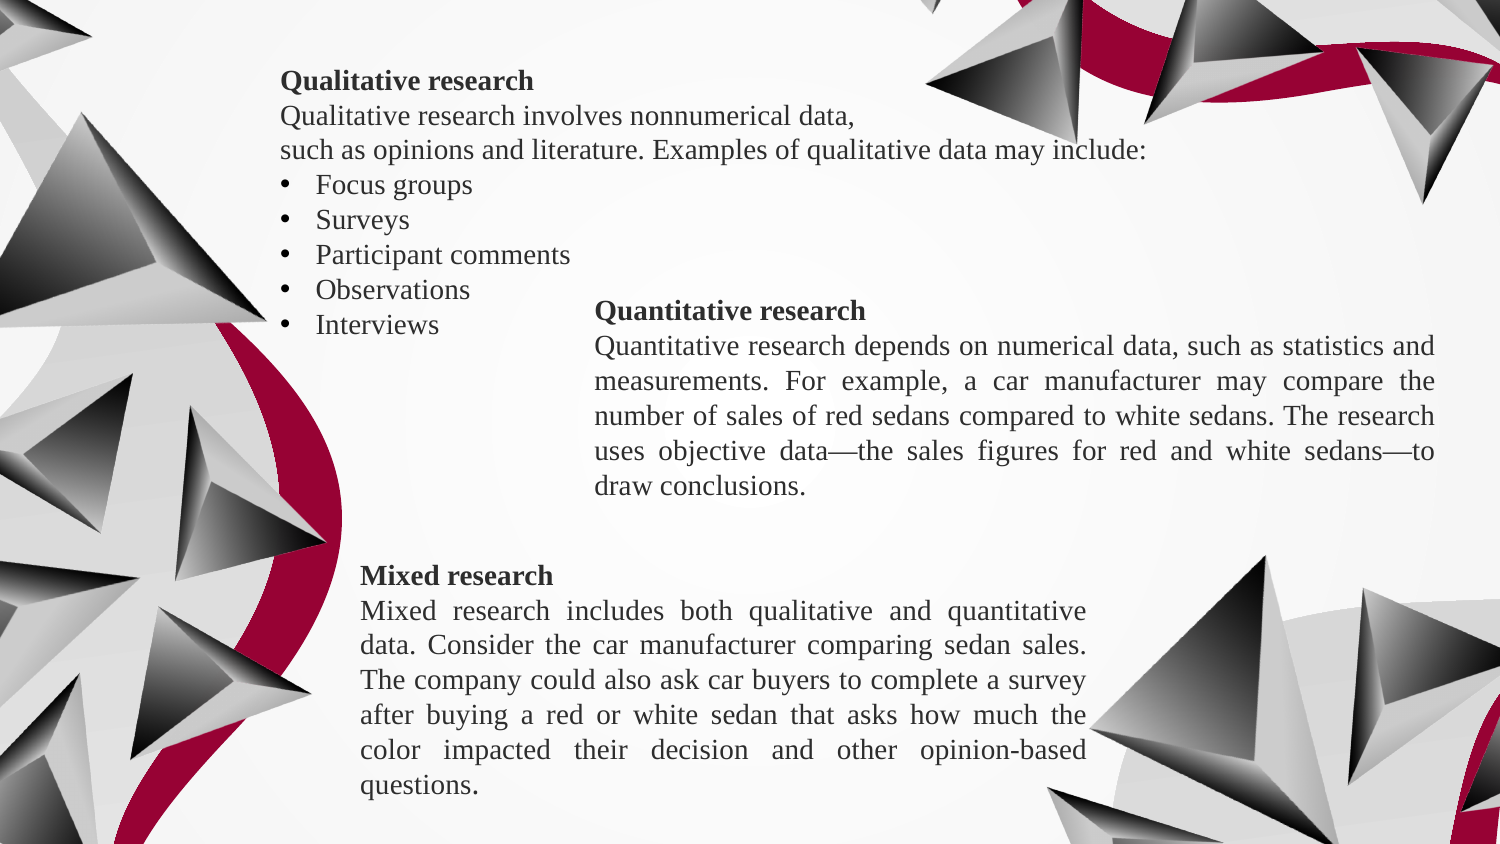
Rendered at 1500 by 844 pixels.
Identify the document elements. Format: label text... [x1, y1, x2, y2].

text_box Qualitative research Qualitative research involves nonnumerical data, such as opinions and literature. Examples of qualitative data may include: Focus groups Surveys Participant comments Observations Interviews [265, 53, 1452, 348]
text_box Quantitative research Quantitative research depends on numerical data, such as statistics and measurements. For example, a car manufacturer may compare the number of sales of red sedans compared to white sedans. The research uses objective data—the sales figures for red and white sedans—to draw conclusions. [579, 284, 1452, 509]
text_box Mixed research Mixed research includes both qualitative and quantitative data. Consider the car manufacturer comparing sedan sales. The company could also ask car buyers to complete a survey after buying a red or white sedan that asks how much the color impacted their decision and other opinion-based questions. [345, 548, 1103, 808]
picture [0, 0, 341, 844]
picture [832, 0, 1500, 227]
picture [1001, 509, 1500, 844]
